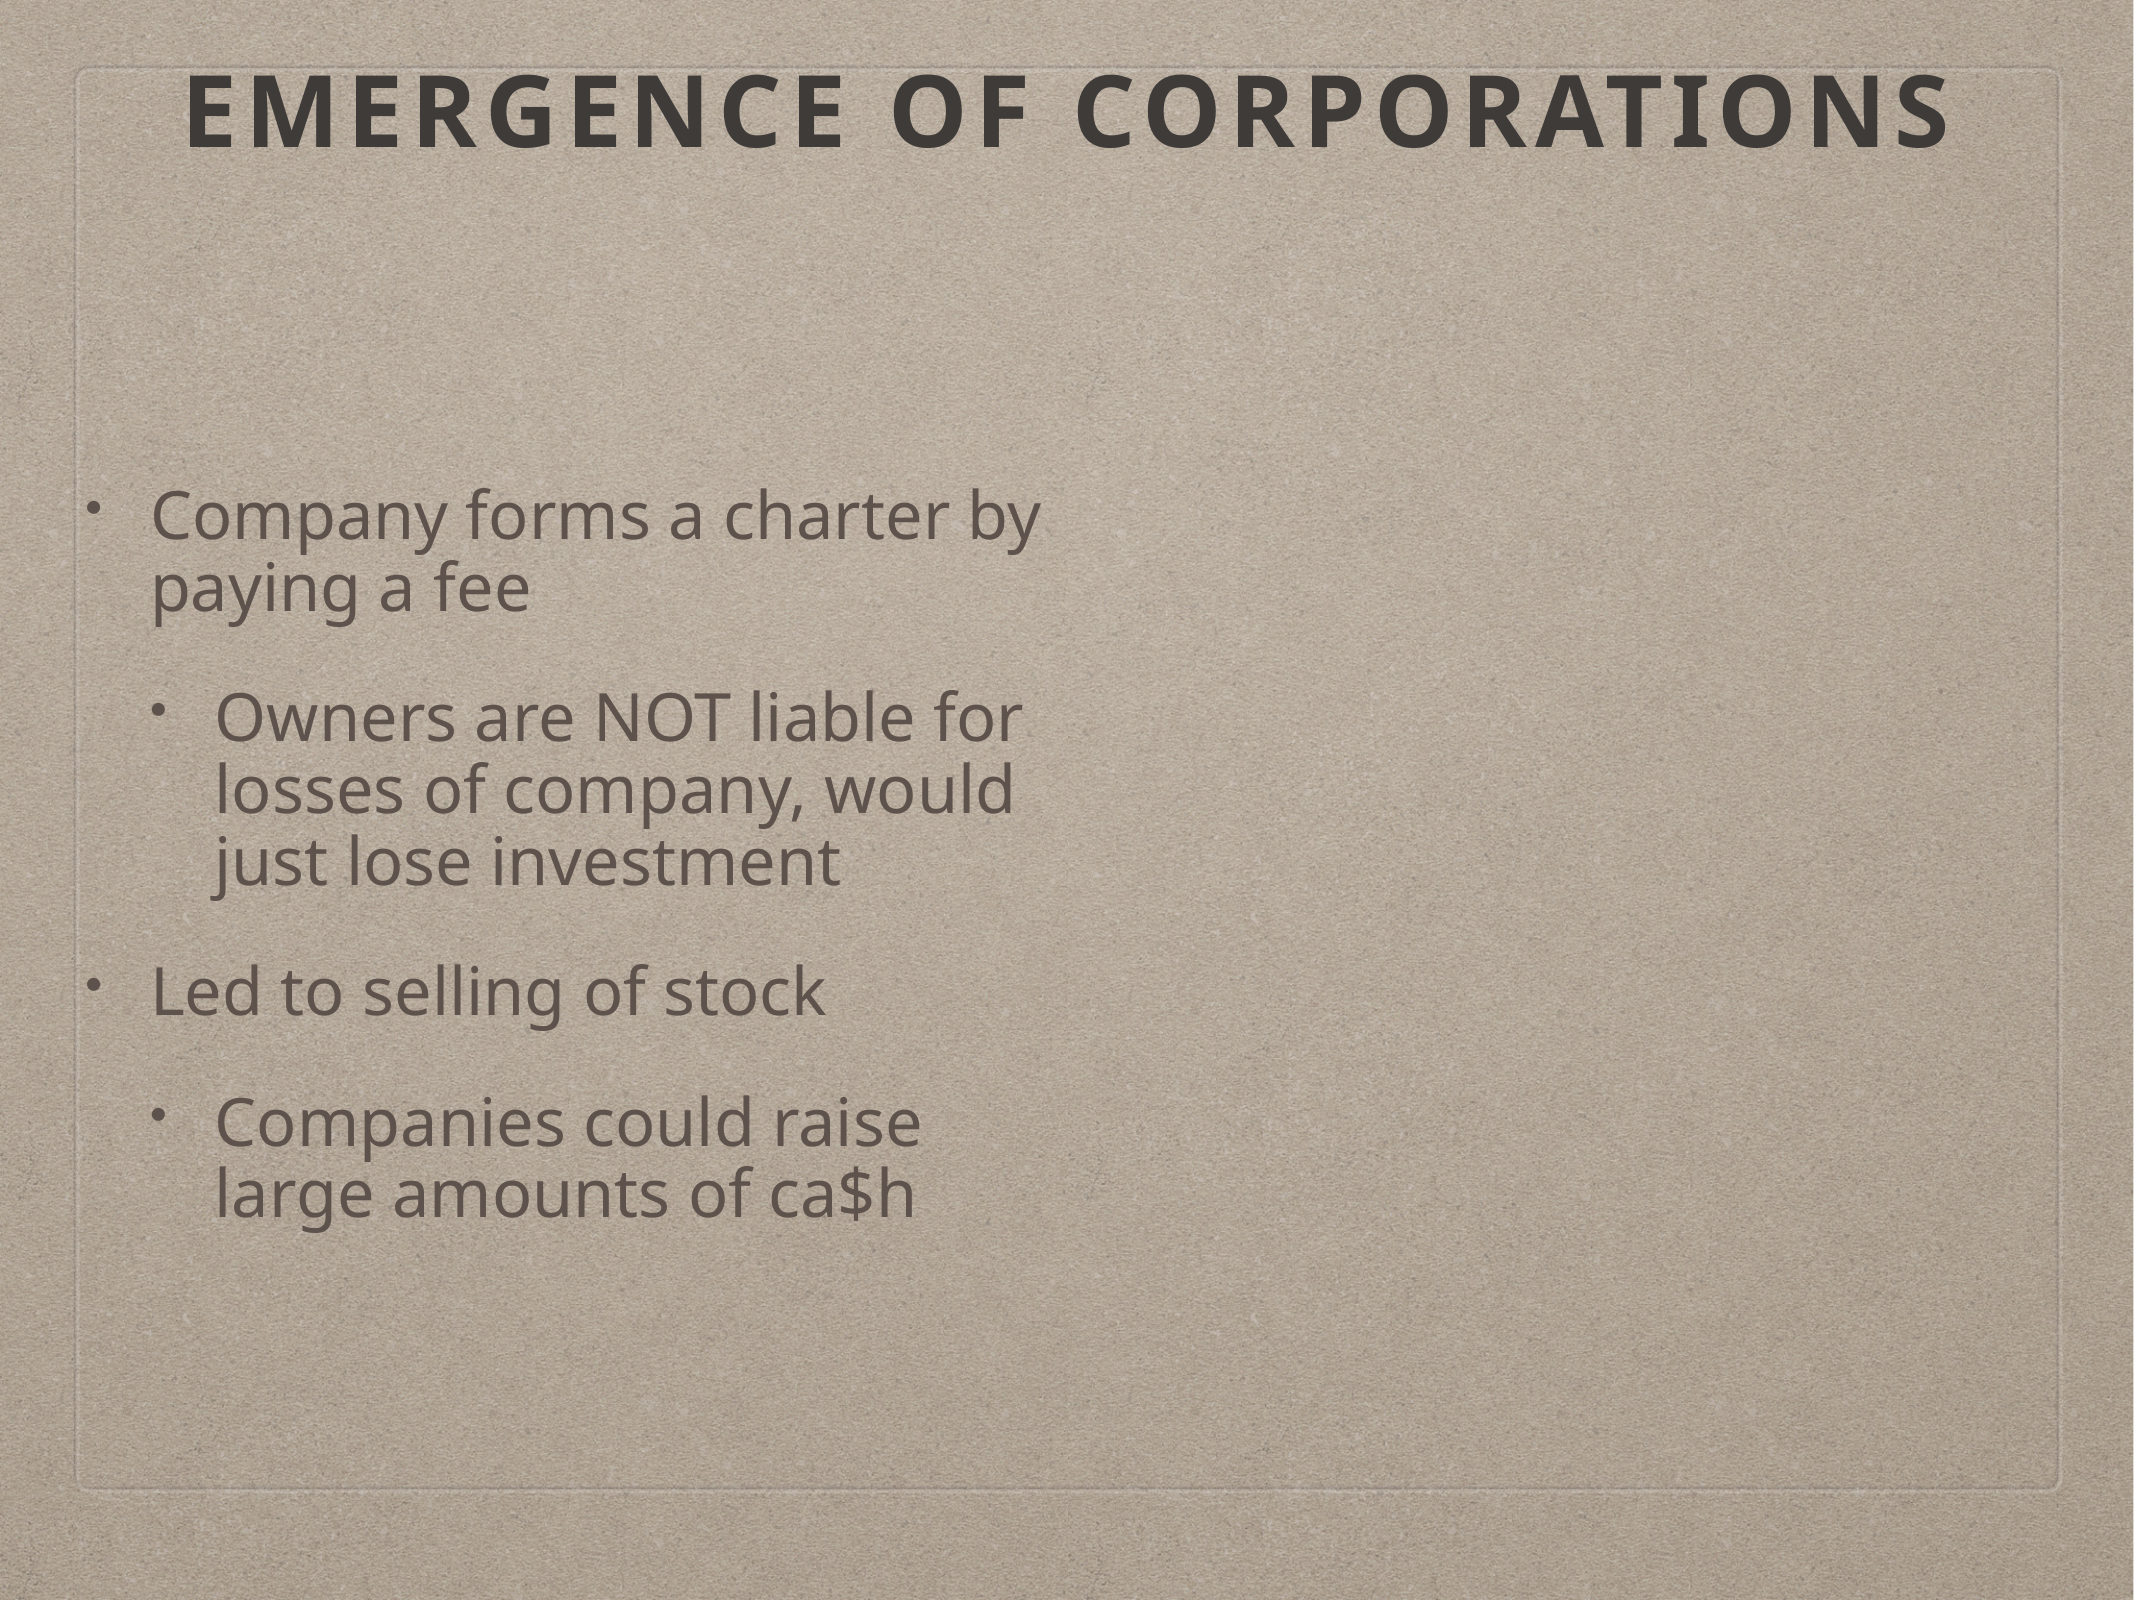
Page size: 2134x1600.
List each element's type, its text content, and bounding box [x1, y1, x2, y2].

list Company forms a charter by paying a fee Owners are NOT liable for losses of company, would just lose investment Led to selling of stock Companies could raise large amounts of ca$h [76, 214, 1095, 1501]
picture [0, 0, 2134, 1600]
title Emergence of Corporations [77, 61, 2056, 288]
